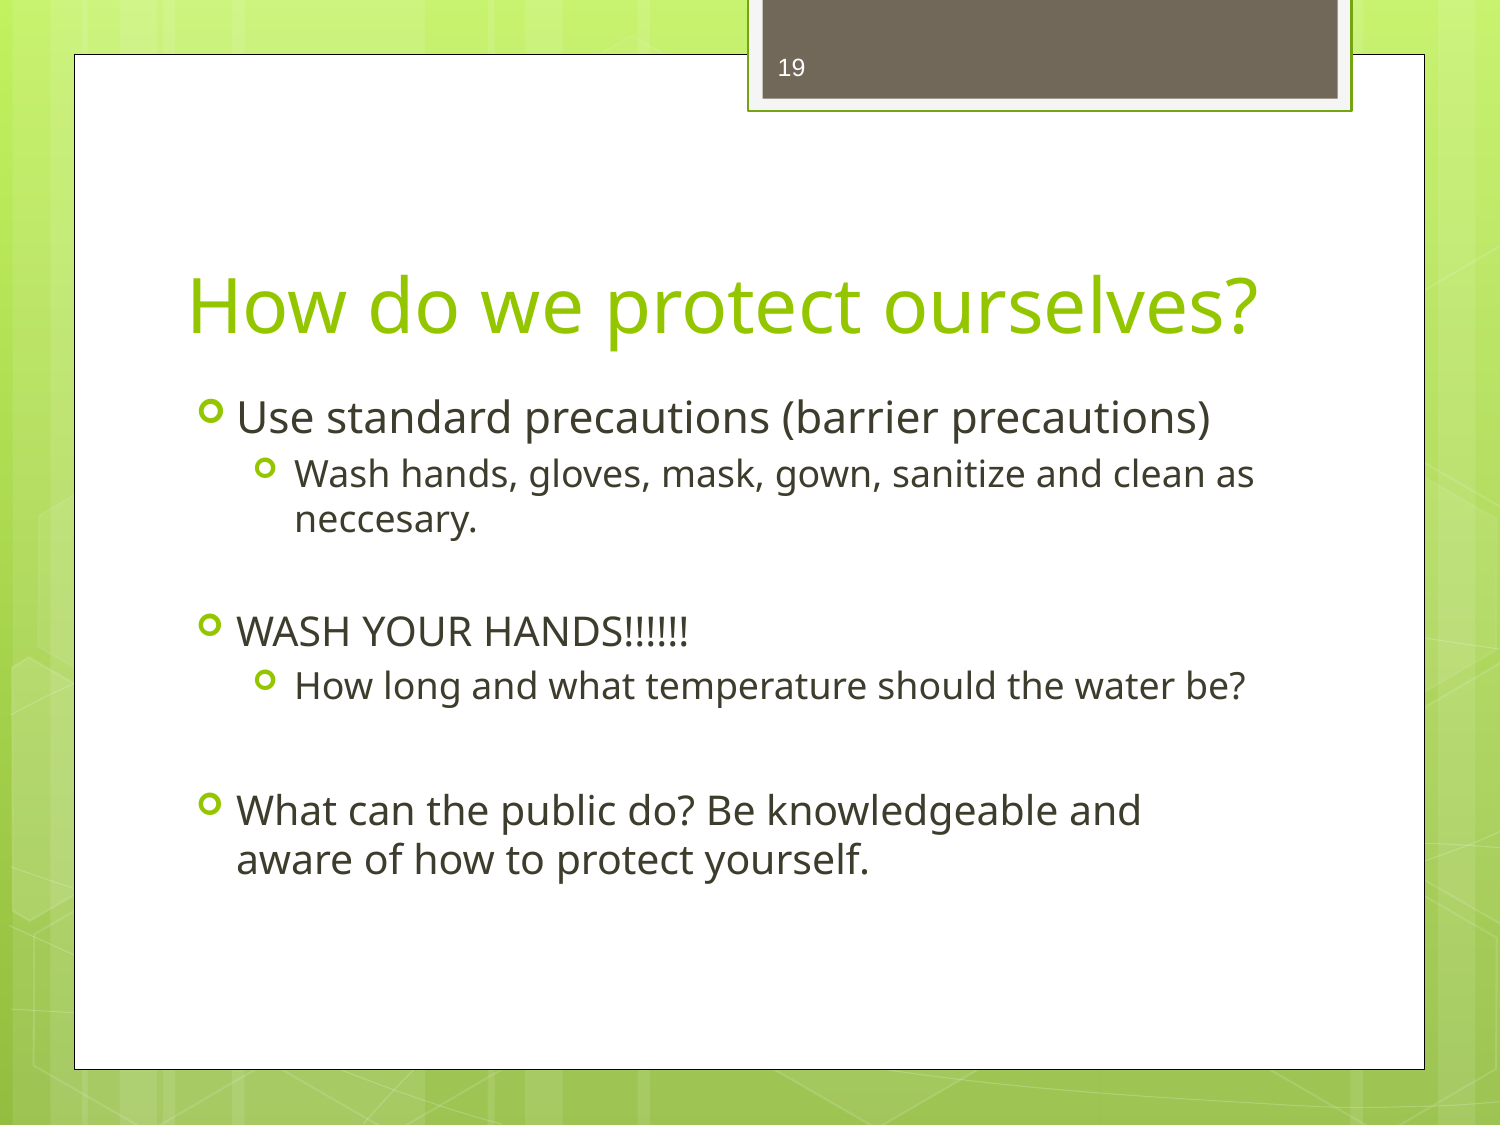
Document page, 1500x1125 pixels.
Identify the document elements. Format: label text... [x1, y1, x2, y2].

title How do we protect ourselves? [171, 168, 1324, 357]
list Use standard precautions (barrier precautions) Wash hands, gloves, mask, gown, sanitize and clean as neccesary. WASH YOUR HANDS!!!!!! How long and what temperature should the water be? What can the public do? Be knowledgeable and aware of how to protect yourself. [171, 381, 1283, 957]
slide_number 19 [762, 36, 982, 97]
